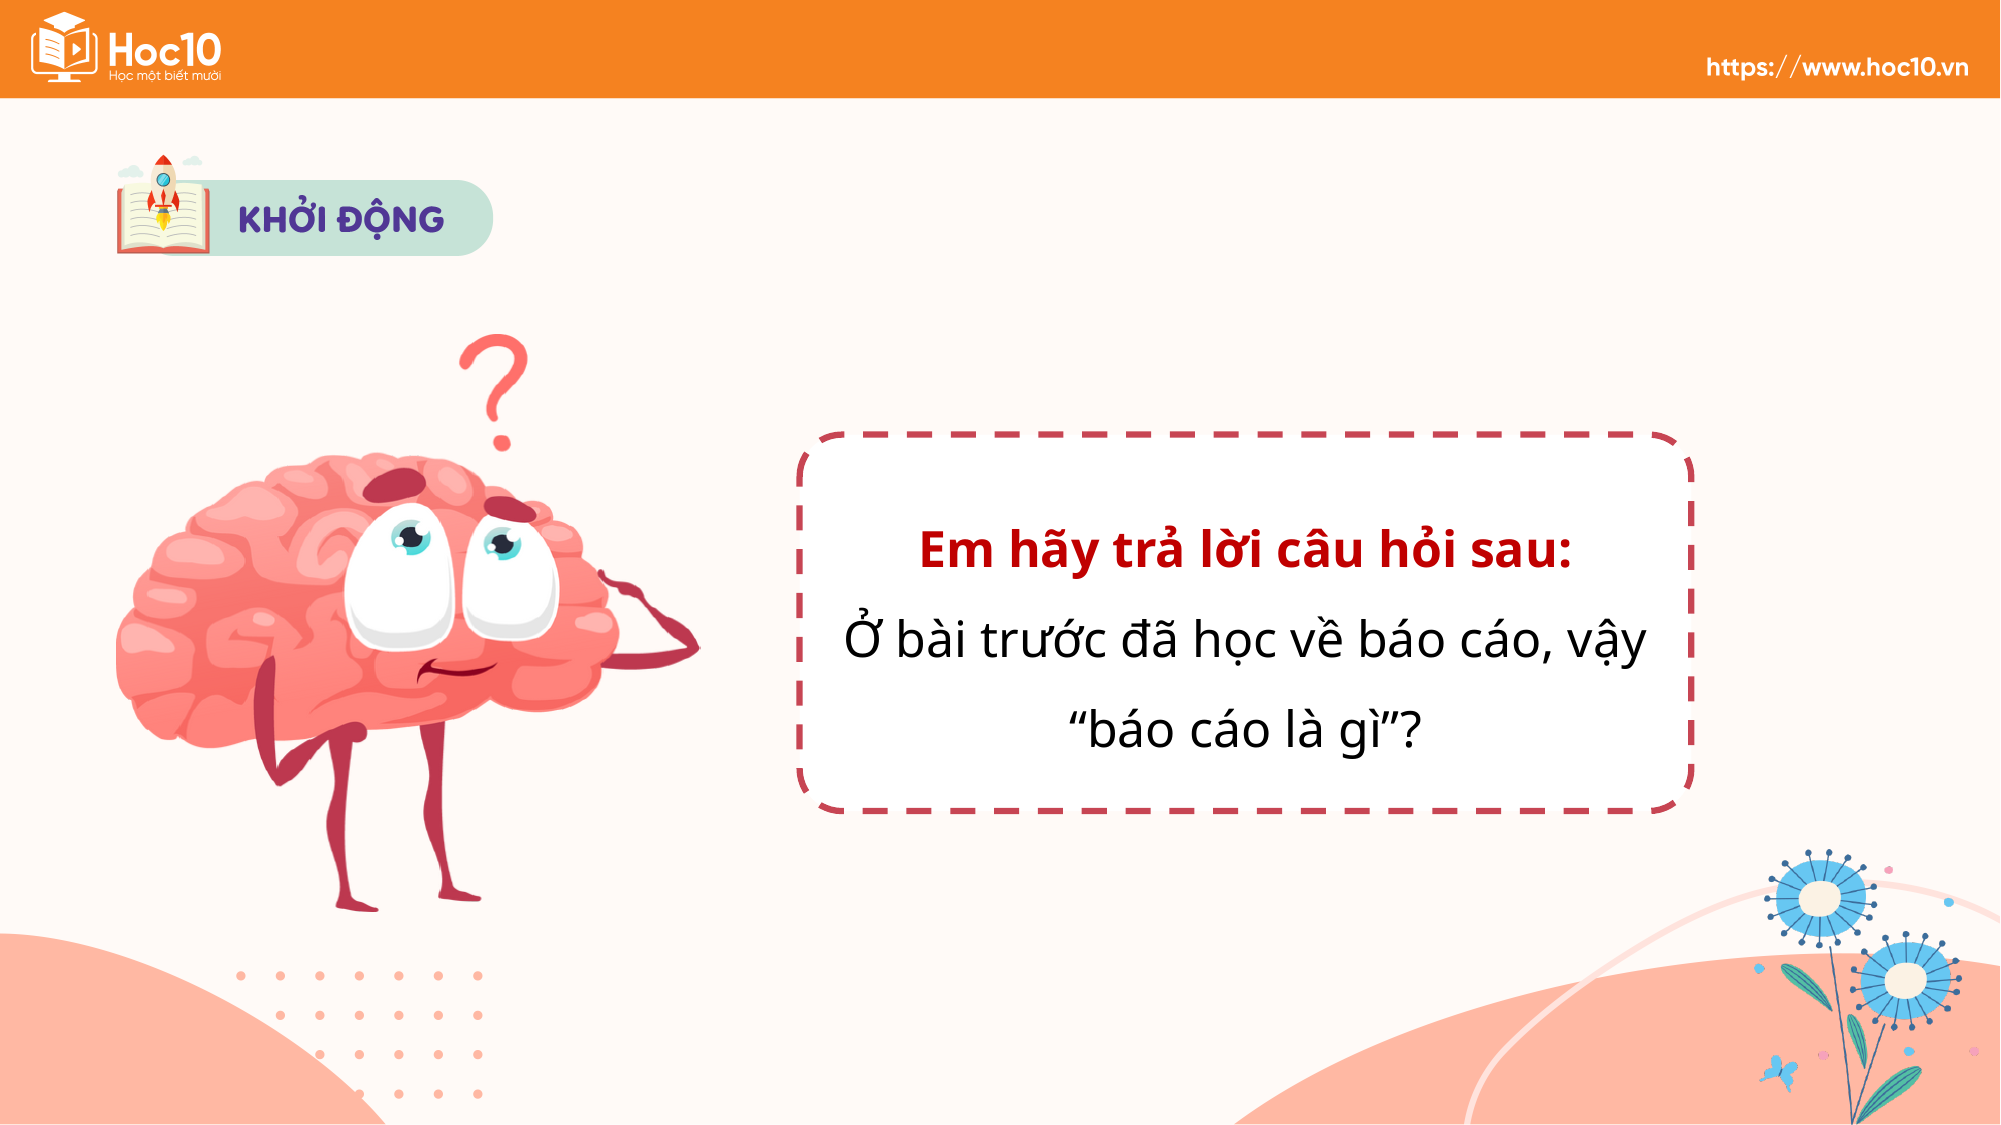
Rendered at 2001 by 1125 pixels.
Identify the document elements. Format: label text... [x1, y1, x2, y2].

picture [0, 0, 2001, 1125]
text_box Em hãy trả lời câu hỏi sau: Ở bài trước đã học về báo cáo, vậy “báo cáo là gì”? [799, 434, 1692, 812]
text_box [1753, 849, 1979, 1125]
